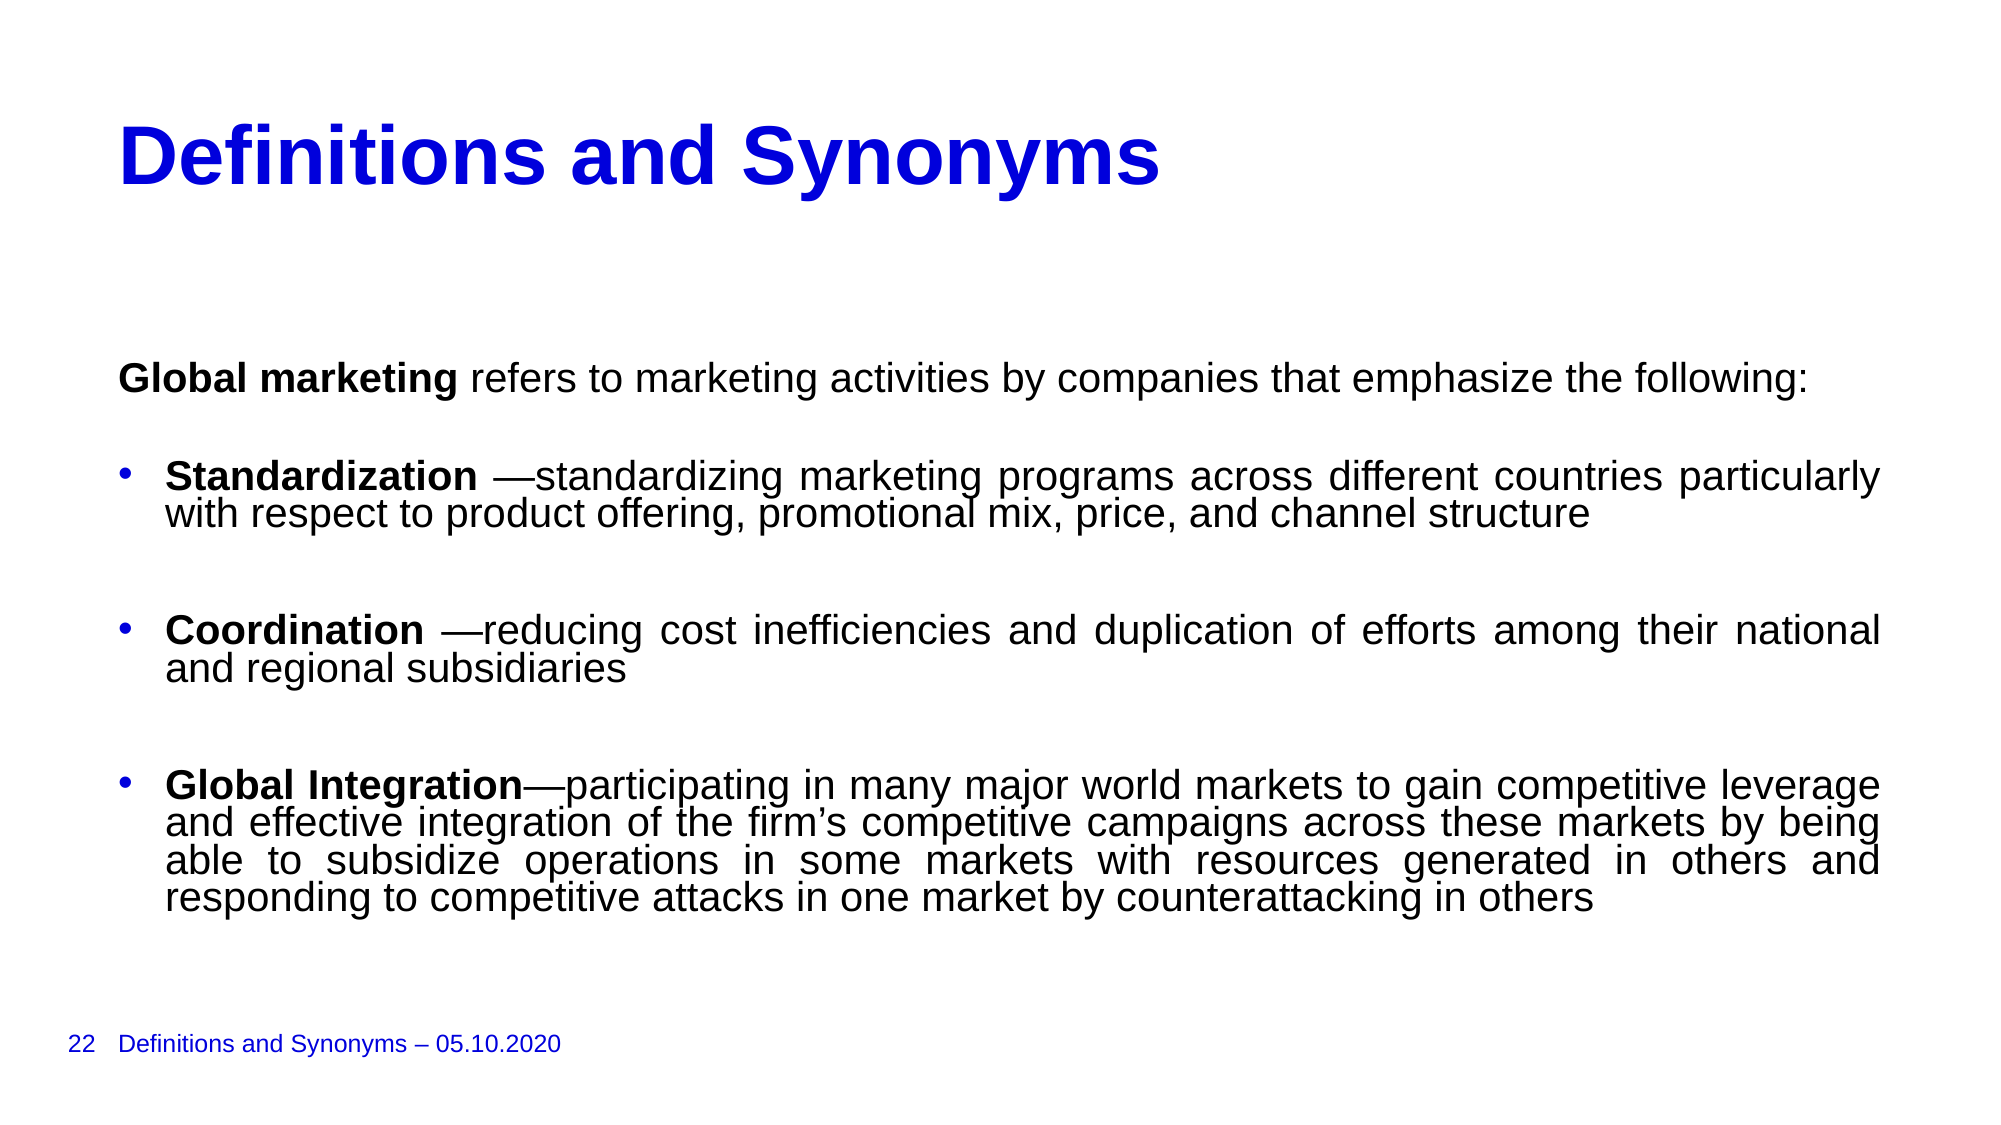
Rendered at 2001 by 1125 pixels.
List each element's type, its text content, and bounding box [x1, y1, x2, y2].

footer Definitions and Synonyms – 05.10.2020 [118, 1021, 1418, 1063]
title Definitions and Synonyms [118, 118, 1883, 193]
slide_number 22 [67, 1021, 110, 1063]
list Global marketing refers to marketing activities by companies that emphasize the following: Standardization —standardizing marketing programs across different countries particularly with respect to product offering, promotional mix, price, and channel structure Coordination —reducing cost inefficiencies and duplication of efforts among their national and regional subsidiaries Global Integration—participating in many major world markets to gain competitive leverage and effective integration of the firm’s competitive campaigns across these markets by being able to subsidize operations in some markets with resources generated in others and responding to competitive attacks in one market by counterattacking in others [118, 350, 1883, 887]
